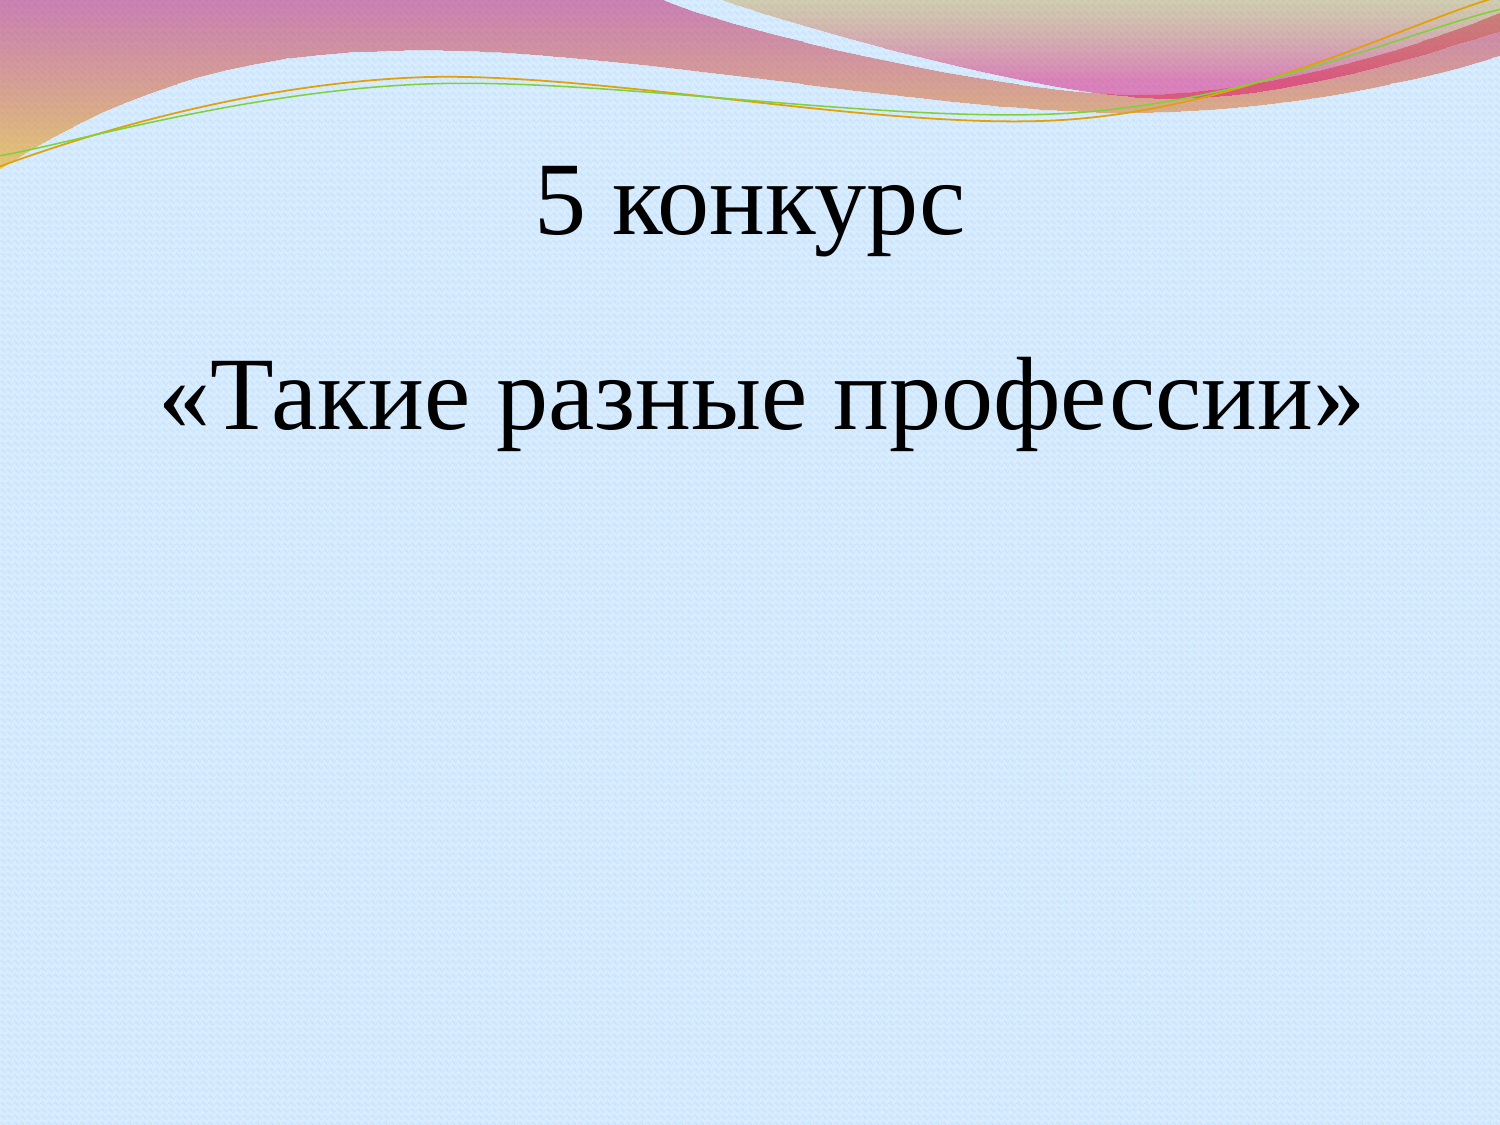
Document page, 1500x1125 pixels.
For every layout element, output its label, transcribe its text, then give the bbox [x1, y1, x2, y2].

title 5 конкурс [75, 115, 1425, 256]
list «Такие разные профессии» [75, 317, 1425, 1038]
